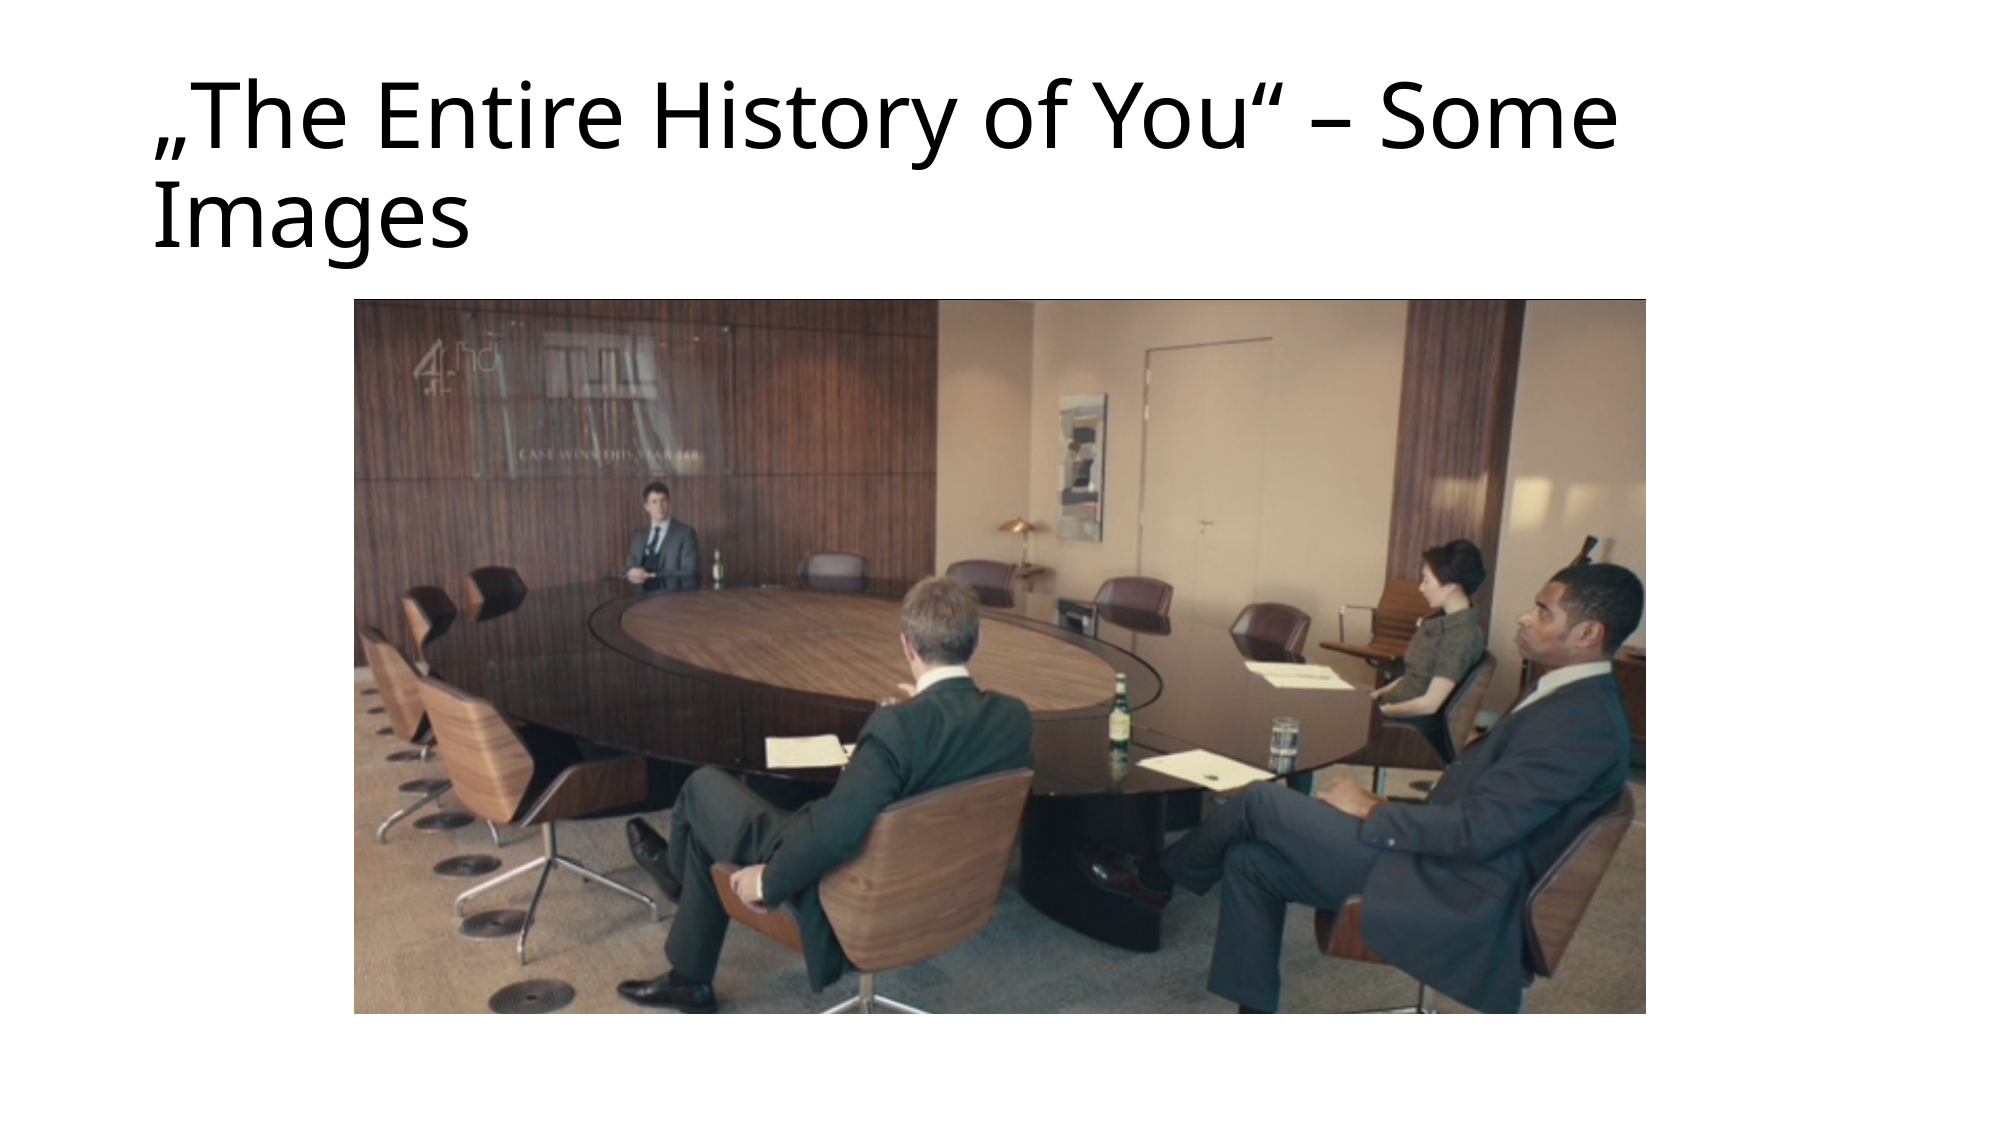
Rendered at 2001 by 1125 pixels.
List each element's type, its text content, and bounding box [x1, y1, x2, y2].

title „The Entire History of You“ – Some Images [137, 59, 1863, 278]
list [354, 299, 1646, 1014]
